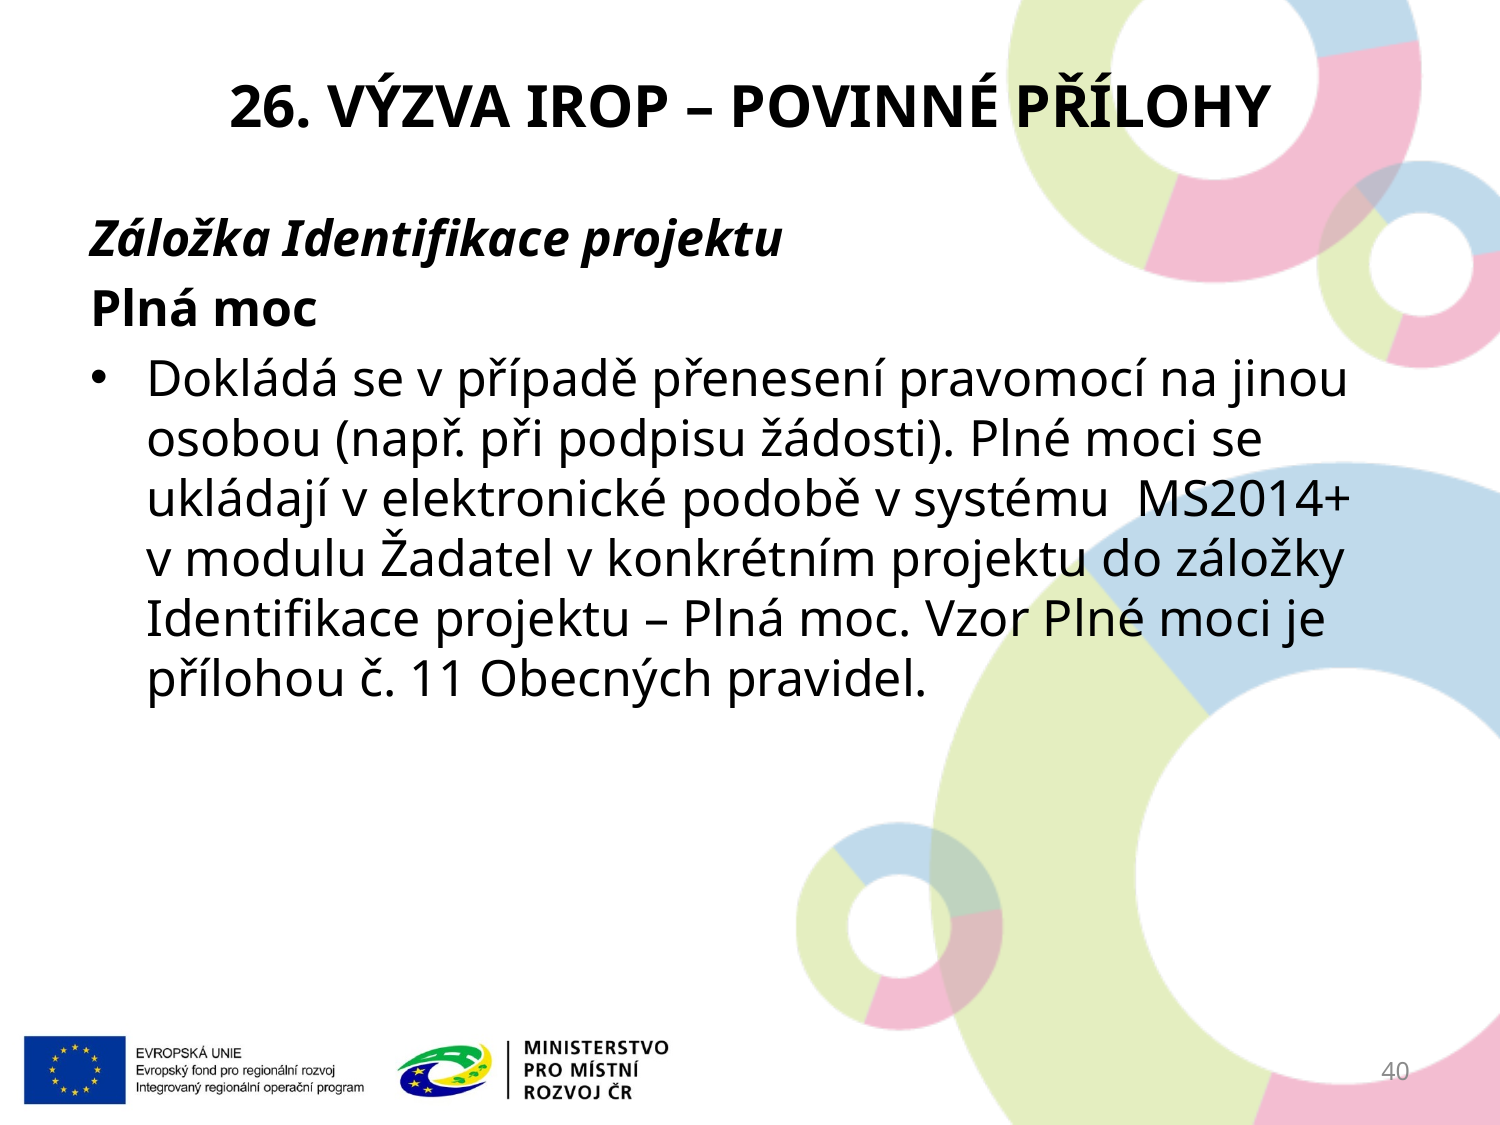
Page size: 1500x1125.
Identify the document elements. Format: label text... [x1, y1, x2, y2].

slide_number 40 [1074, 1042, 1425, 1103]
list Záložka Identifikace projektu Plná moc Dokládá se v případě přenesení pravomocí na jinou osobou (např. při podpisu žádosti). Plné moci se ukládají v elektronické podobě v systému MS2014+ v modulu Žadatel v konkrétním projektu do záložky Identifikace projektu – Plná moc. Vzor Plné moci je přílohou č. 11 Obecných pravidel. [75, 233, 1425, 1002]
text_box [74, 45, 1425, 233]
title 26. výzva IROP – povinné přílohy [1, 9, 1500, 200]
picture [0, 1012, 691, 1125]
